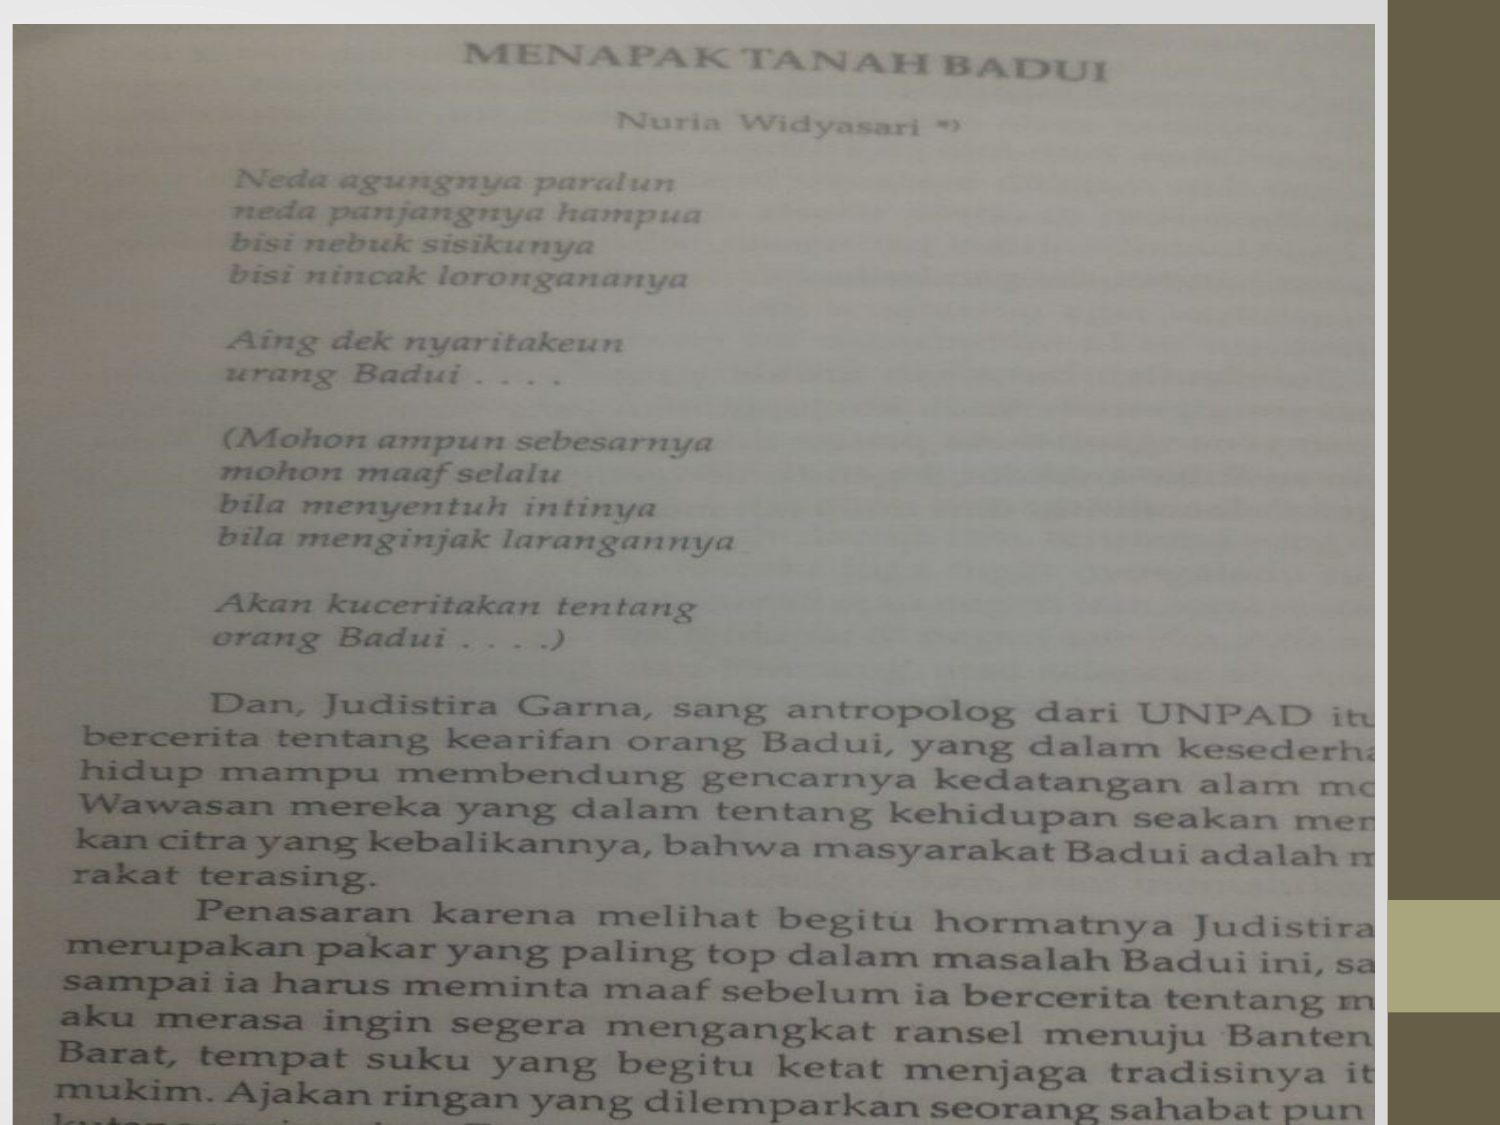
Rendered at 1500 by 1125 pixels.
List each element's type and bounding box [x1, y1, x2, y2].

list [11, 24, 1376, 1125]
